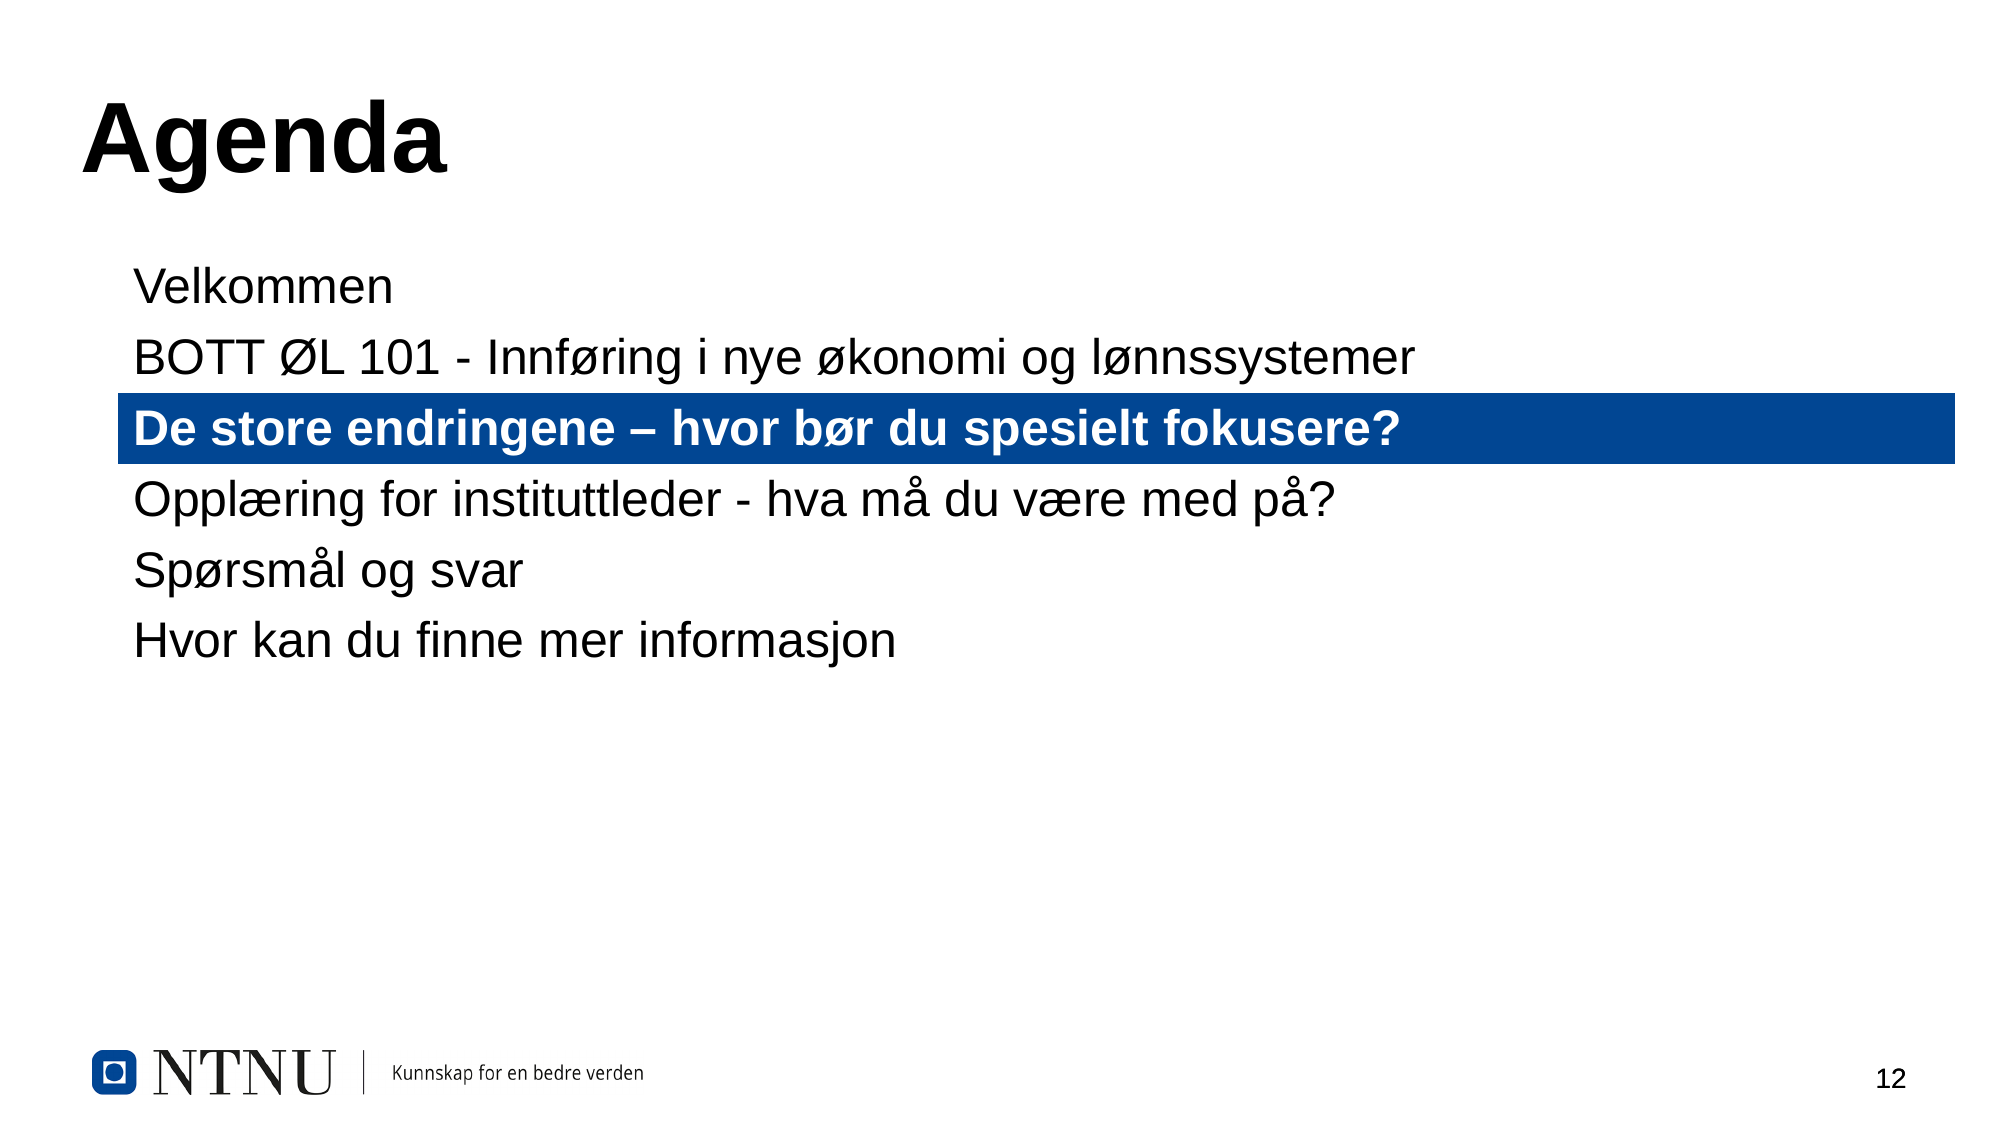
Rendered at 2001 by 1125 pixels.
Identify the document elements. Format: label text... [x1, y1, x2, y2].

picture [92, 1050, 644, 1095]
table_cell BOTT ØL 101 - Innføring i nye økonomi og lønnssystemer [118, 322, 1955, 393]
title Agenda [65, 65, 1908, 208]
table_cell Spørsmål og svar [118, 534, 1955, 605]
table_cell Hvor kan du finne mer informasjon [118, 605, 1955, 676]
table_header Velkommen [118, 251, 1955, 322]
table_cell De store endringene – hvor bør du spesielt fokusere? [118, 393, 1955, 464]
table_cell Opplæring for instituttleder - hva må du være med på? [118, 464, 1955, 534]
